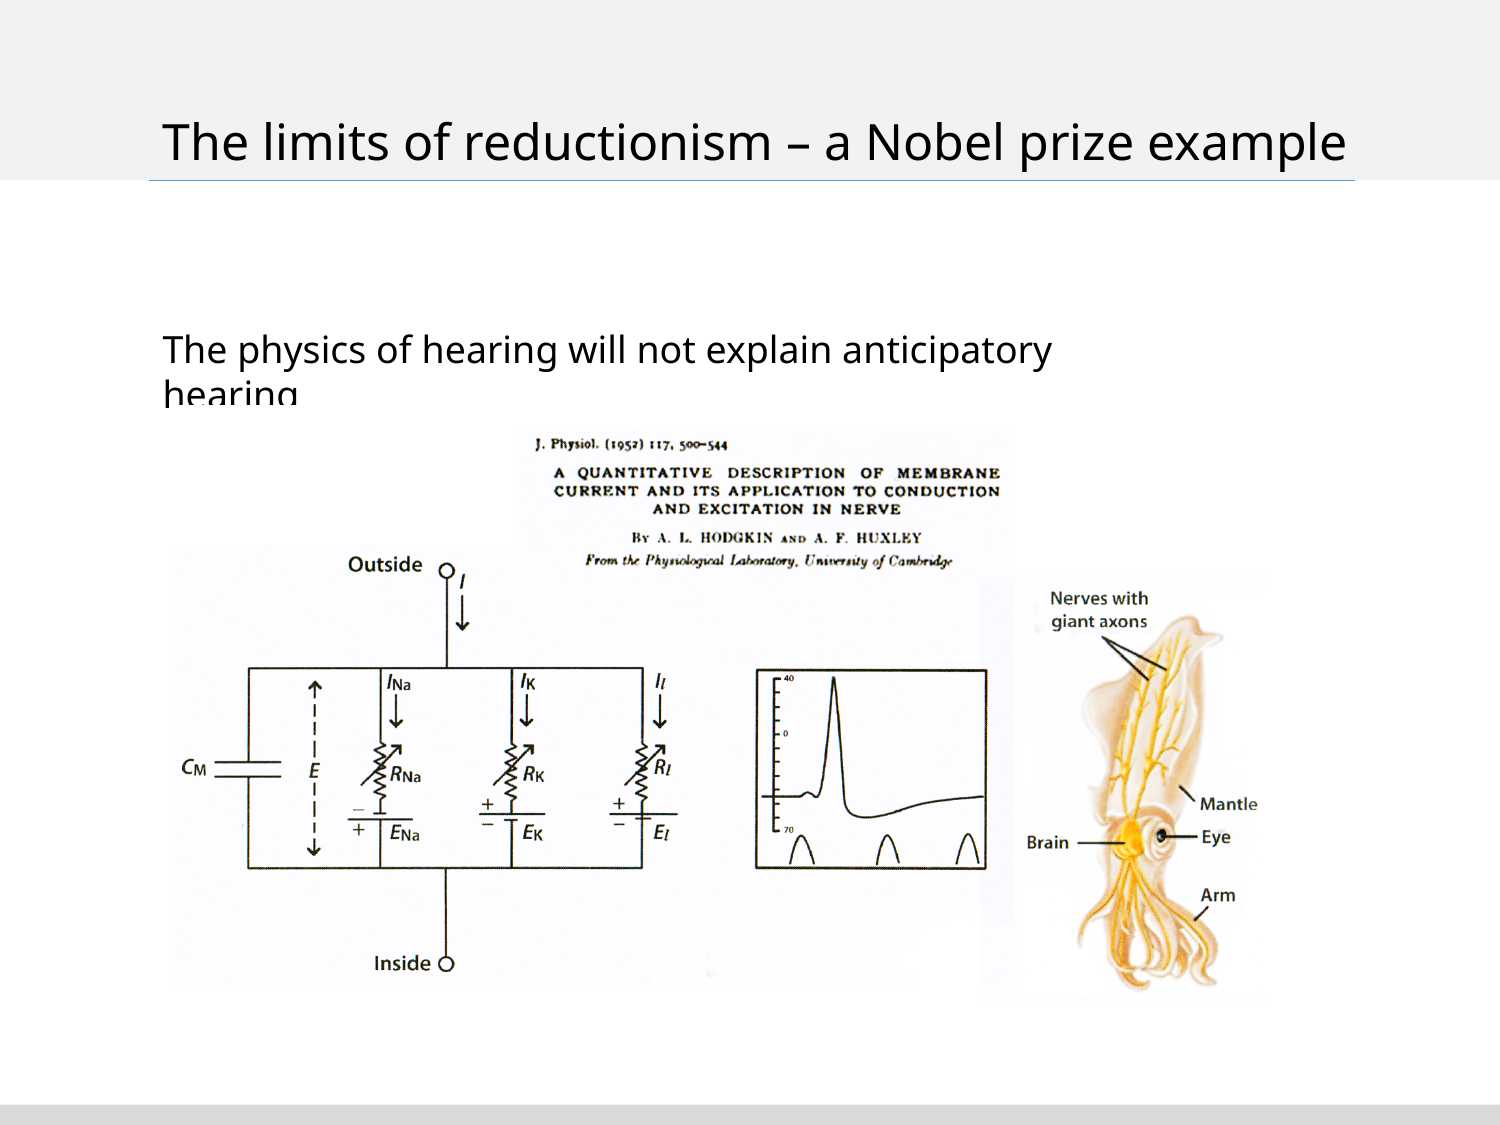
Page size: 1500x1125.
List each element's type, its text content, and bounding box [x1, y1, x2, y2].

picture [169, 405, 1268, 1006]
text_box The physics of hearing will not explain anticipatory hearing [147, 318, 1198, 423]
text_box The limits of reductionism – a Nobel prize example [147, 73, 1500, 179]
text_box [0, 0, 1500, 181]
